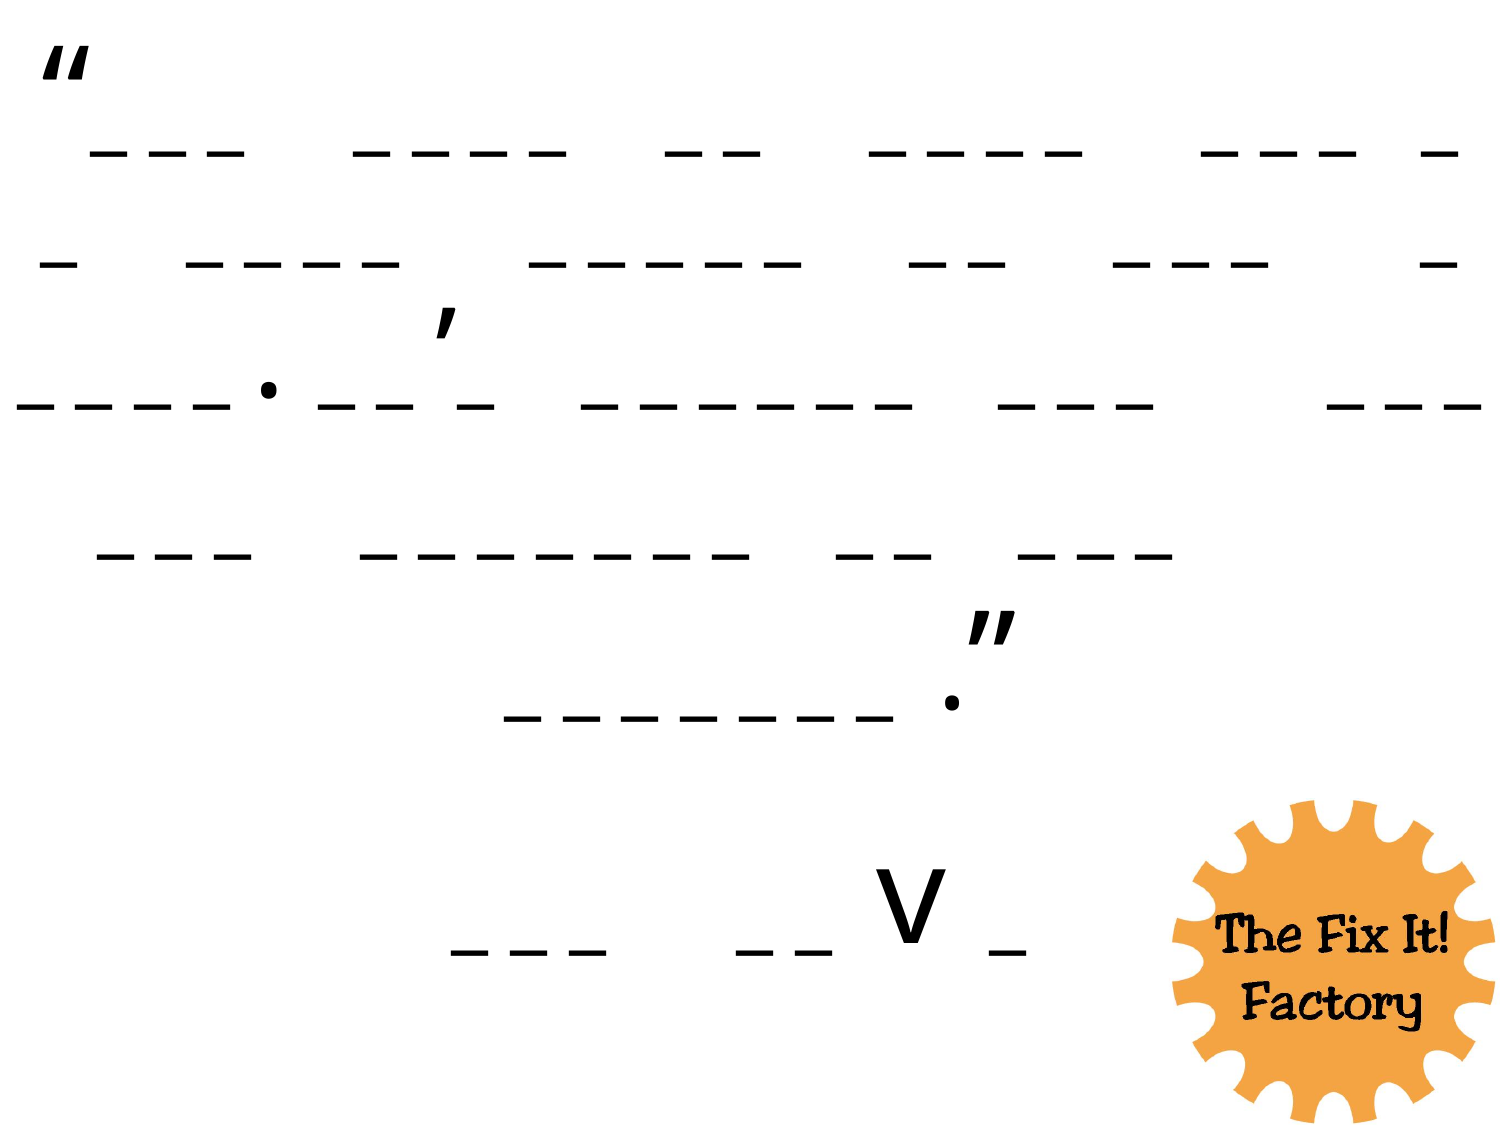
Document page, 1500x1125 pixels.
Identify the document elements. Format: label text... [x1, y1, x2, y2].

text_box “_ _ _ _ _ _ _ _ _ _ _ _ _ _ _ _ _ _ _ _ _ _ _ _ _ _ _ _ _ _ _ _ _ _ _ _ _ . _ _ ’_ _ _ _ _ _ _ _ _ _ _ _ _ _ _ _ _ _ _ _ _ _ _ _ _ _ _ _ _ _ _ _ _ _ _ .” _ _ _ _ _ v _ [0, 0, 1500, 979]
picture [1168, 979, 1500, 1125]
